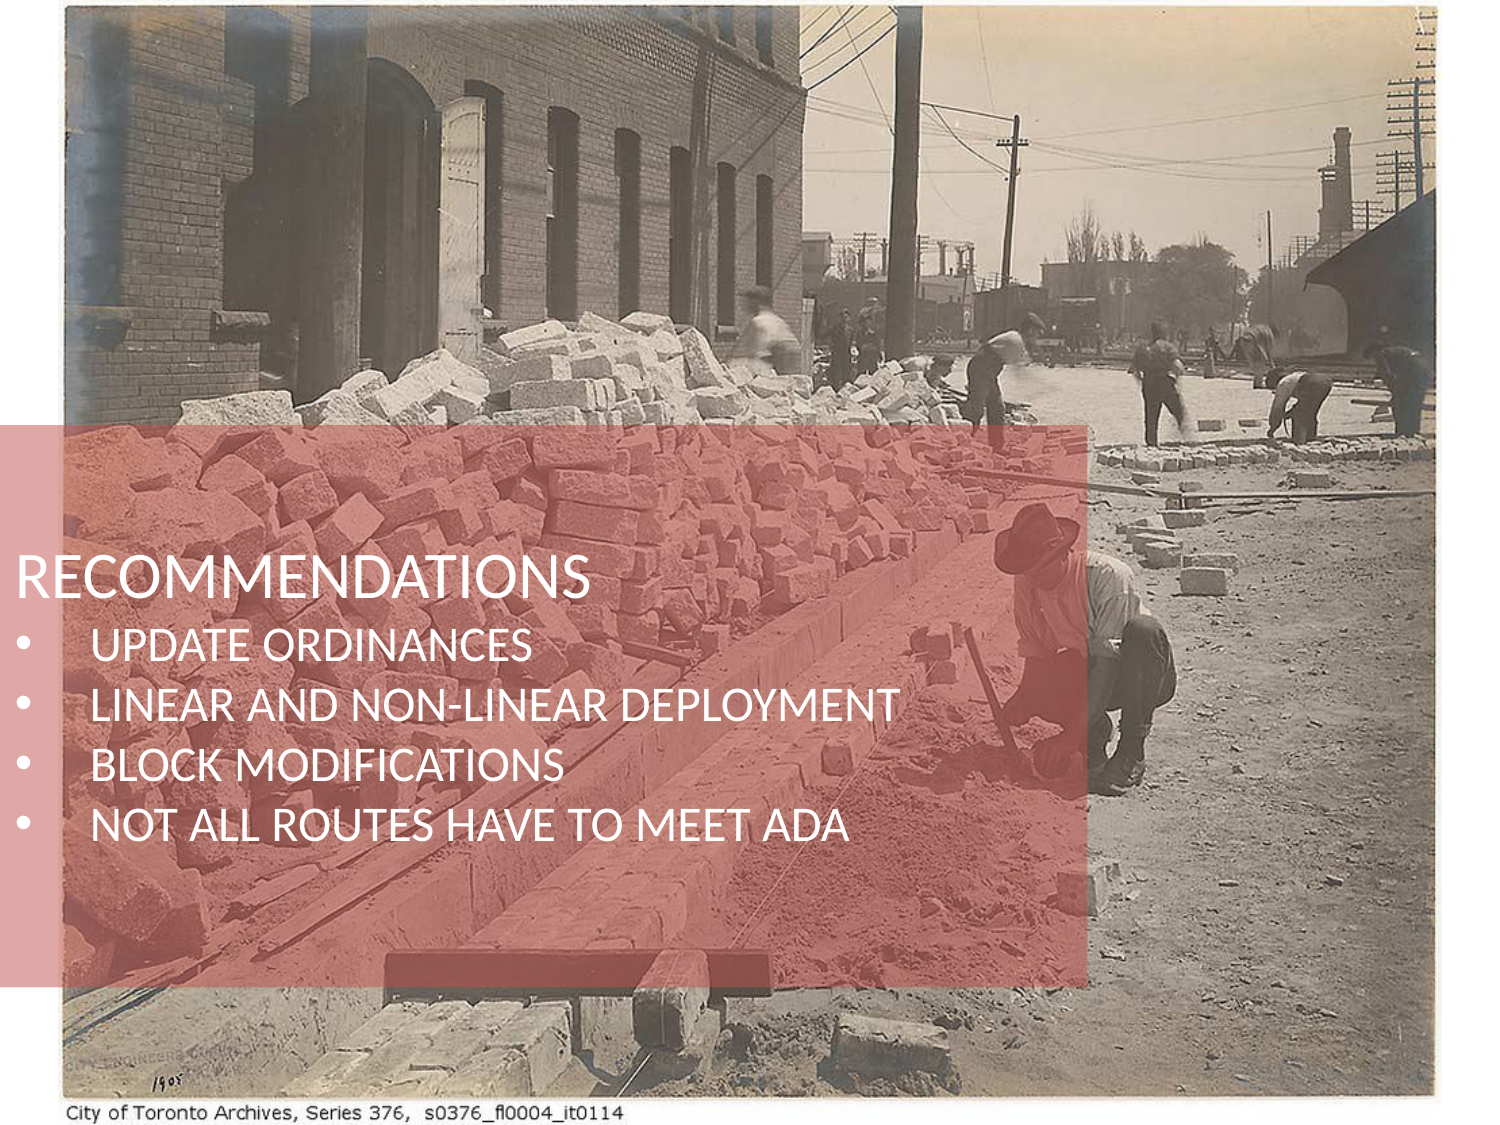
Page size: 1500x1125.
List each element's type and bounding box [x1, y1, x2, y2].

picture [58, 0, 1442, 1125]
text_box [0, 424, 1088, 988]
